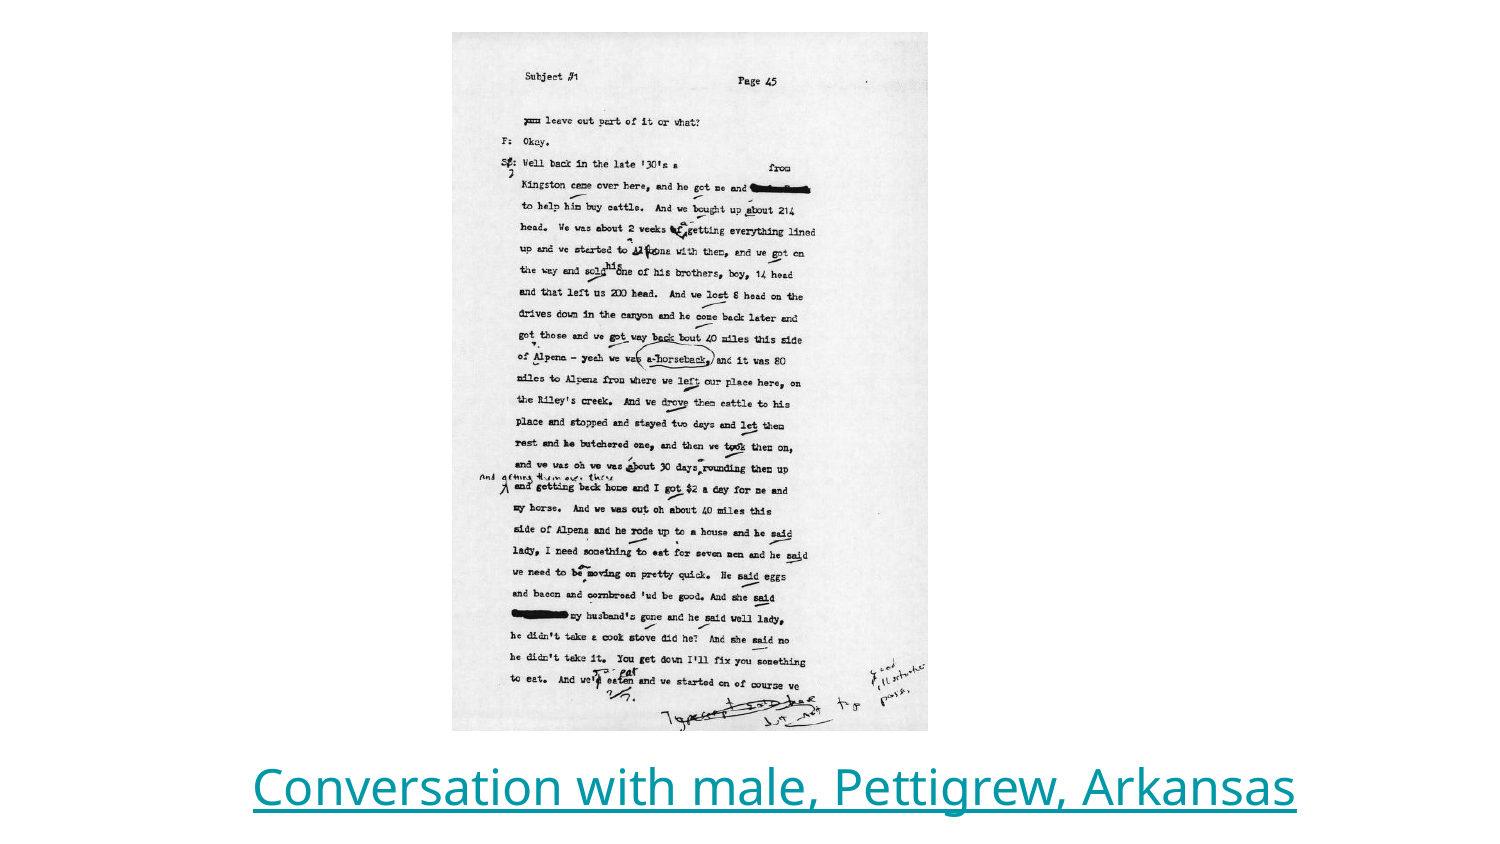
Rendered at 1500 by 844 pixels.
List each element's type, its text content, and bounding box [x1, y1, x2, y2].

title Conversation with male, Pettigrew, Arkansas [237, 730, 1500, 825]
picture [452, 31, 928, 731]
